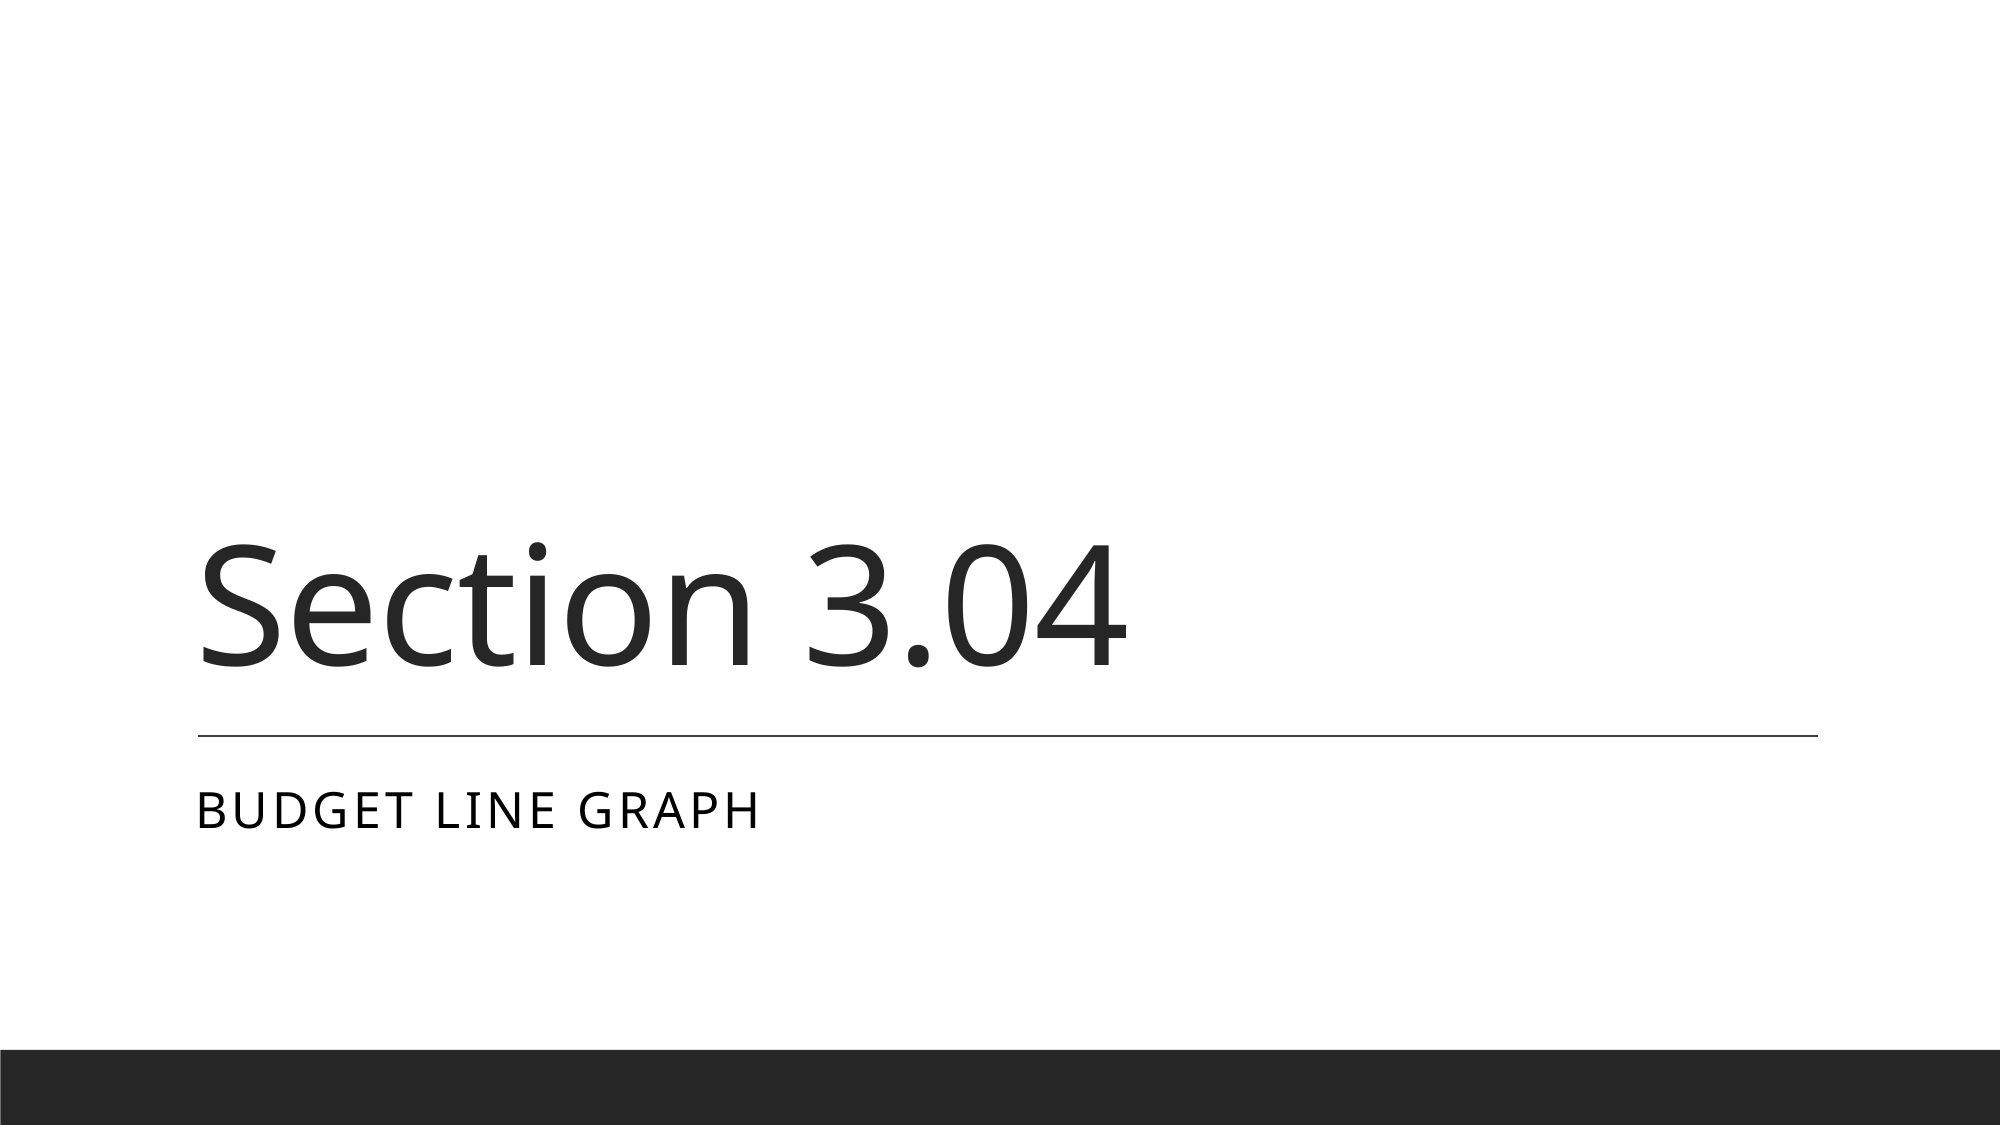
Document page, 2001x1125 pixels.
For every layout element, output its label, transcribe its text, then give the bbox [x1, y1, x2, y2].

title Section 3.04 [180, 124, 1830, 710]
list Budget line graph [180, 765, 1830, 953]
